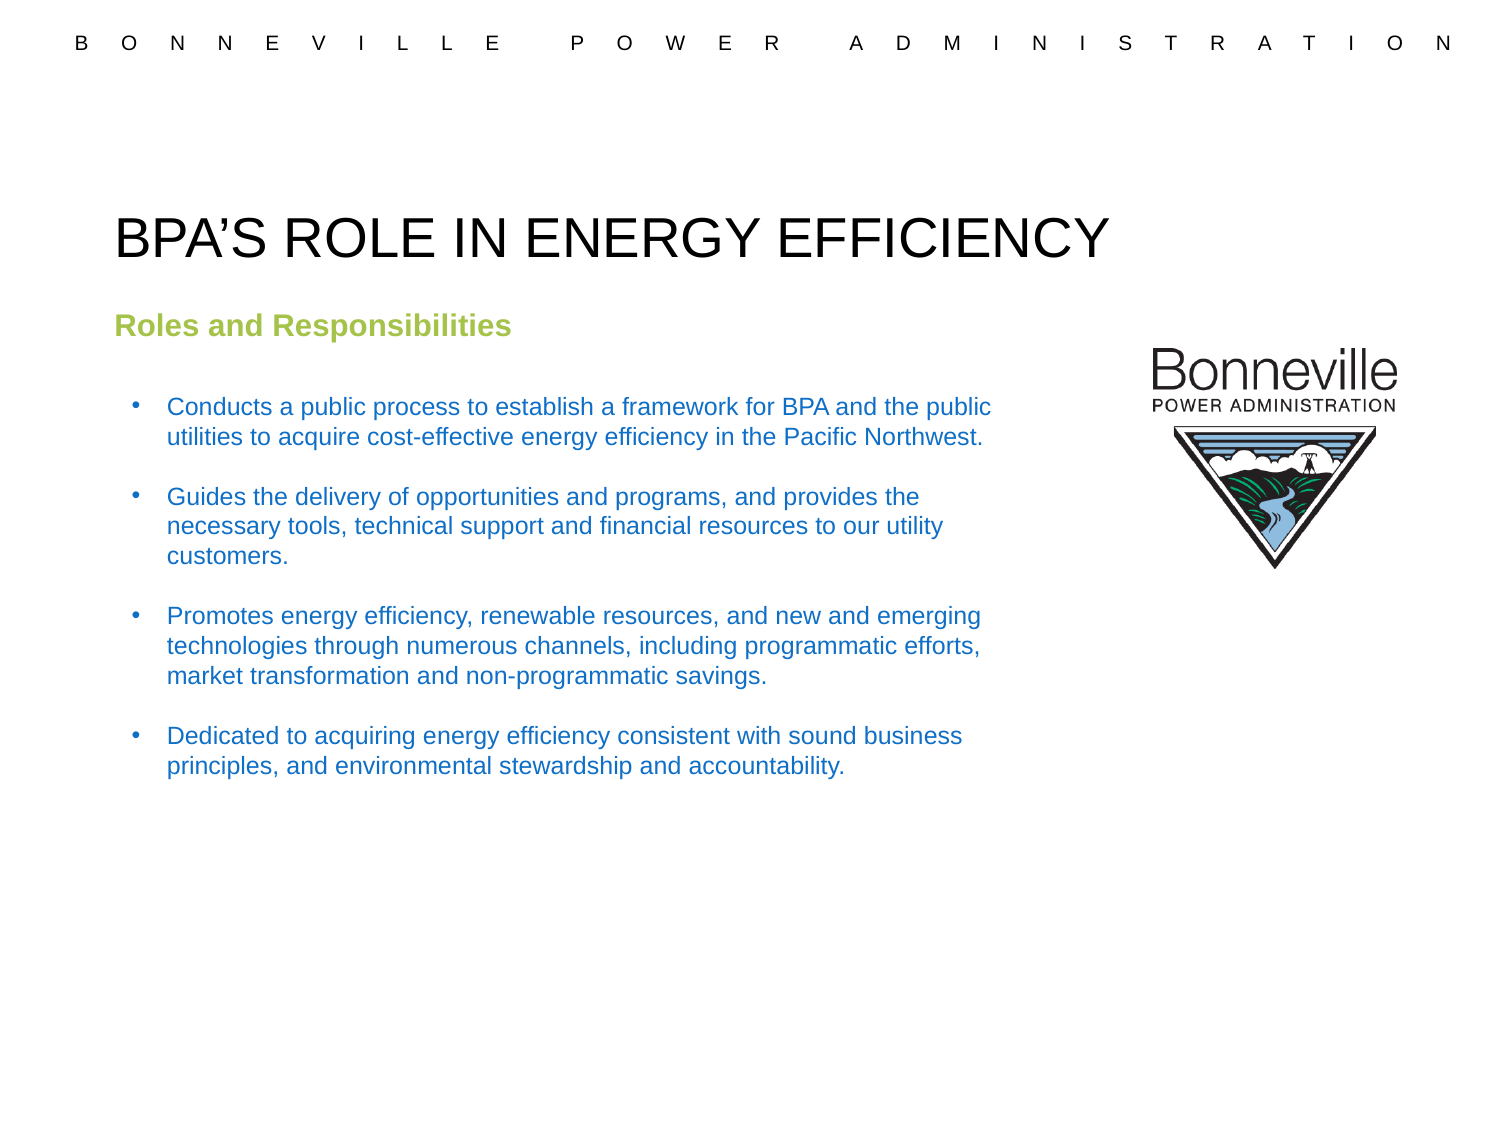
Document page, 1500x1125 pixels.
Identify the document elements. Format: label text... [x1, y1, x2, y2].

text_box Roles and Responsibilities [103, 304, 805, 350]
text_box Conducts a public process to establish a framework for BPA and the public utilities to acquire cost-effective energy efficiency in the Pacific Northwest. Guides the delivery of opportunities and programs, and provides the necessary tools, technical support and financial resources to our utility customers. Promotes energy efficiency, renewable resources, and new and emerging technologies through numerous channels, including programmatic efforts, market transformation and non-programmatic savings. Dedicated to acquiring energy efficiency consistent with sound business principles, and environmental stewardship and accountability. [116, 382, 1025, 817]
picture [1153, 348, 1398, 569]
text_box BPA’S ROLE IN ENERGY EFFICIENCY [103, 157, 1397, 321]
